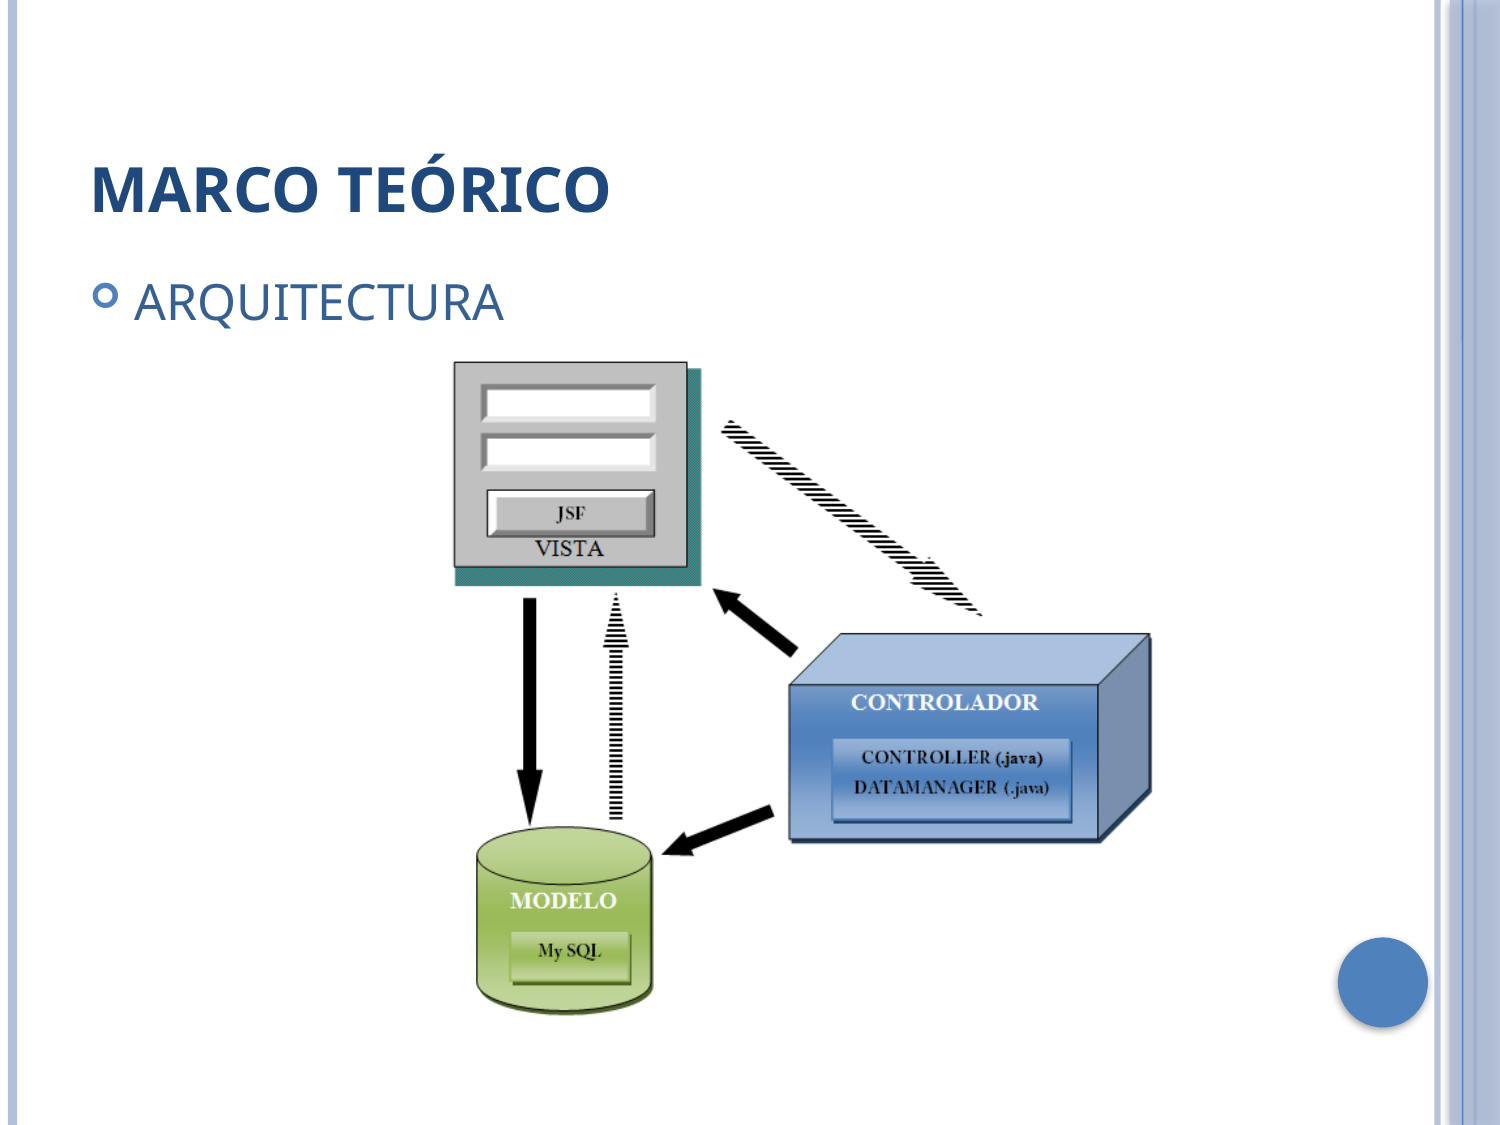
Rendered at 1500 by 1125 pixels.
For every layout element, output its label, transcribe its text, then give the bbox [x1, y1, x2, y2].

title MARCO TEÓRICO [75, 45, 1300, 233]
picture [383, 349, 1156, 1020]
list ARQUITECTURA [75, 262, 1300, 1062]
